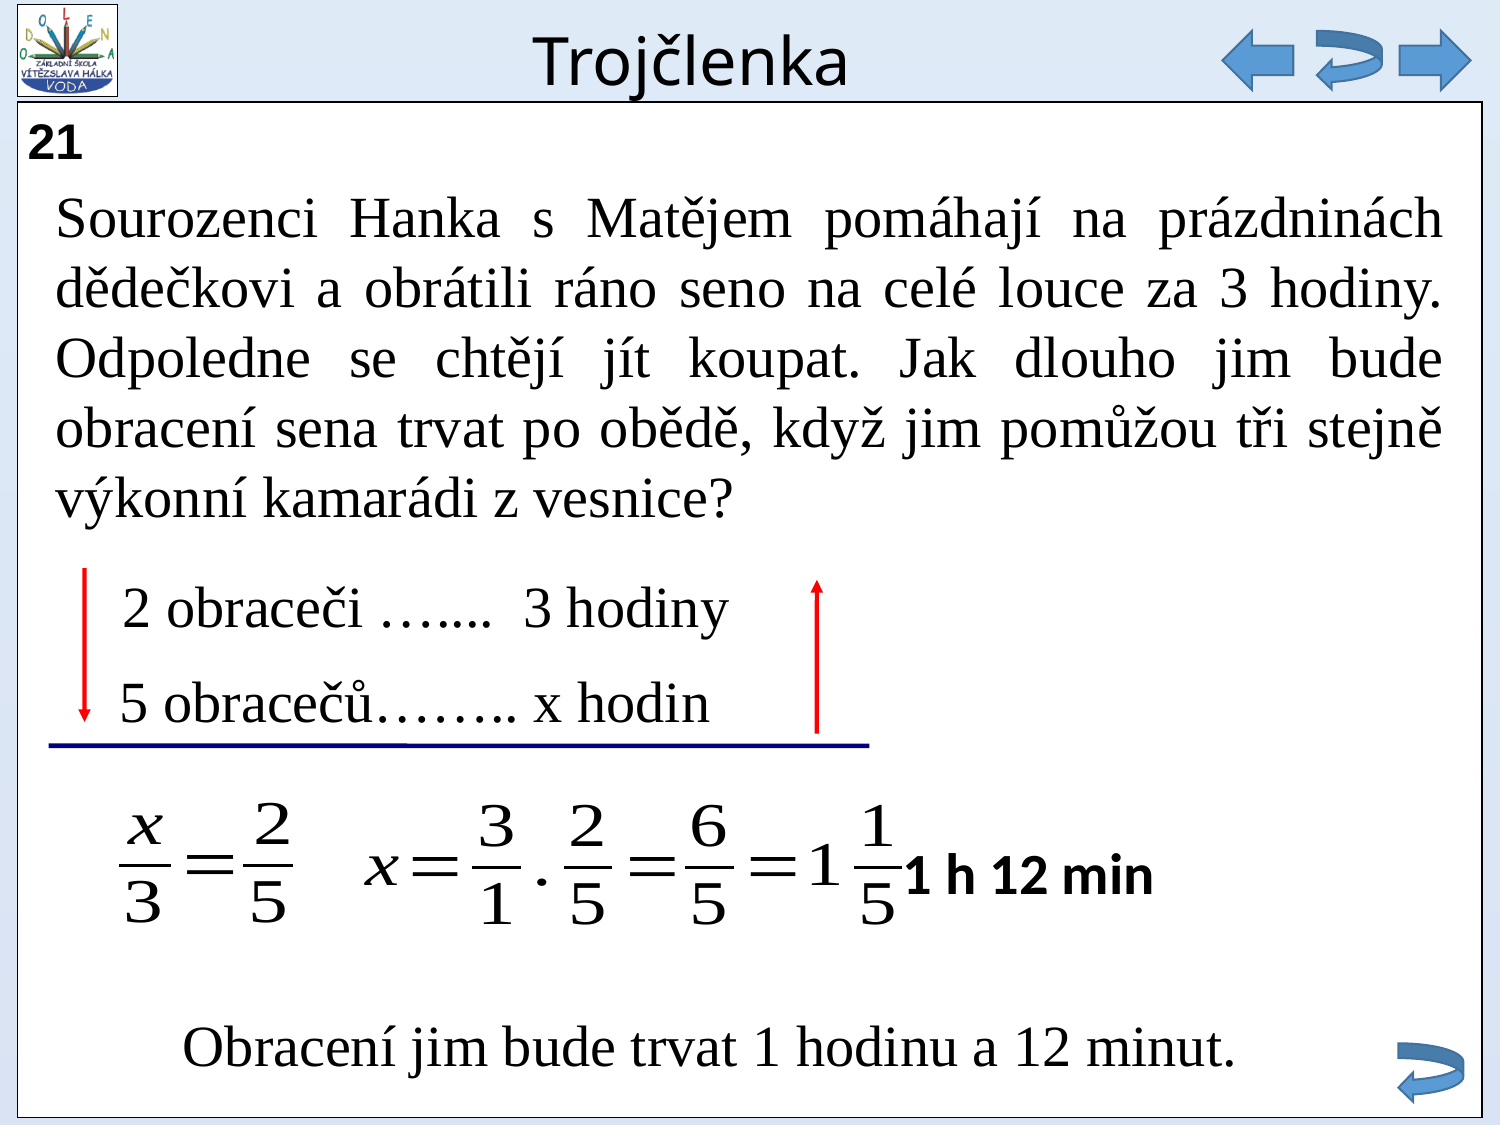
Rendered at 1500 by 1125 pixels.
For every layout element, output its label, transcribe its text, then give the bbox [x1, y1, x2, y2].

text_box [1398, 28, 1472, 93]
text_box Trojčlenka [206, 11, 1179, 100]
text_box 2 obraceči ….... 3 hodiny [107, 562, 797, 647]
picture [17, 4, 118, 97]
text_box [17, 101, 1483, 1118]
text_box Sourozenci Hanka s Matějem pomáhají na prázdninách dědečkovi a obrátili ráno seno na celé louce za 3 hodiny. Odpoledne se chtějí jít koupat. Jak dlouho jim bude obracení sena trvat po obědě, když jim pomůžou tři stejně výkonní kamarádi z vesnice? [41, 171, 1459, 537]
text_box [1220, 28, 1295, 93]
text_box [1396, 1042, 1465, 1105]
text_box [78, 568, 91, 722]
text_box [1315, 29, 1383, 92]
text_box 21 [12, 101, 113, 177]
text_box 5 obracečů…….. x hodin [104, 656, 935, 742]
text_box Obracení jim bude trvat 1 hodinu a 12 minut. [168, 1000, 1294, 1086]
text_box [810, 579, 824, 734]
